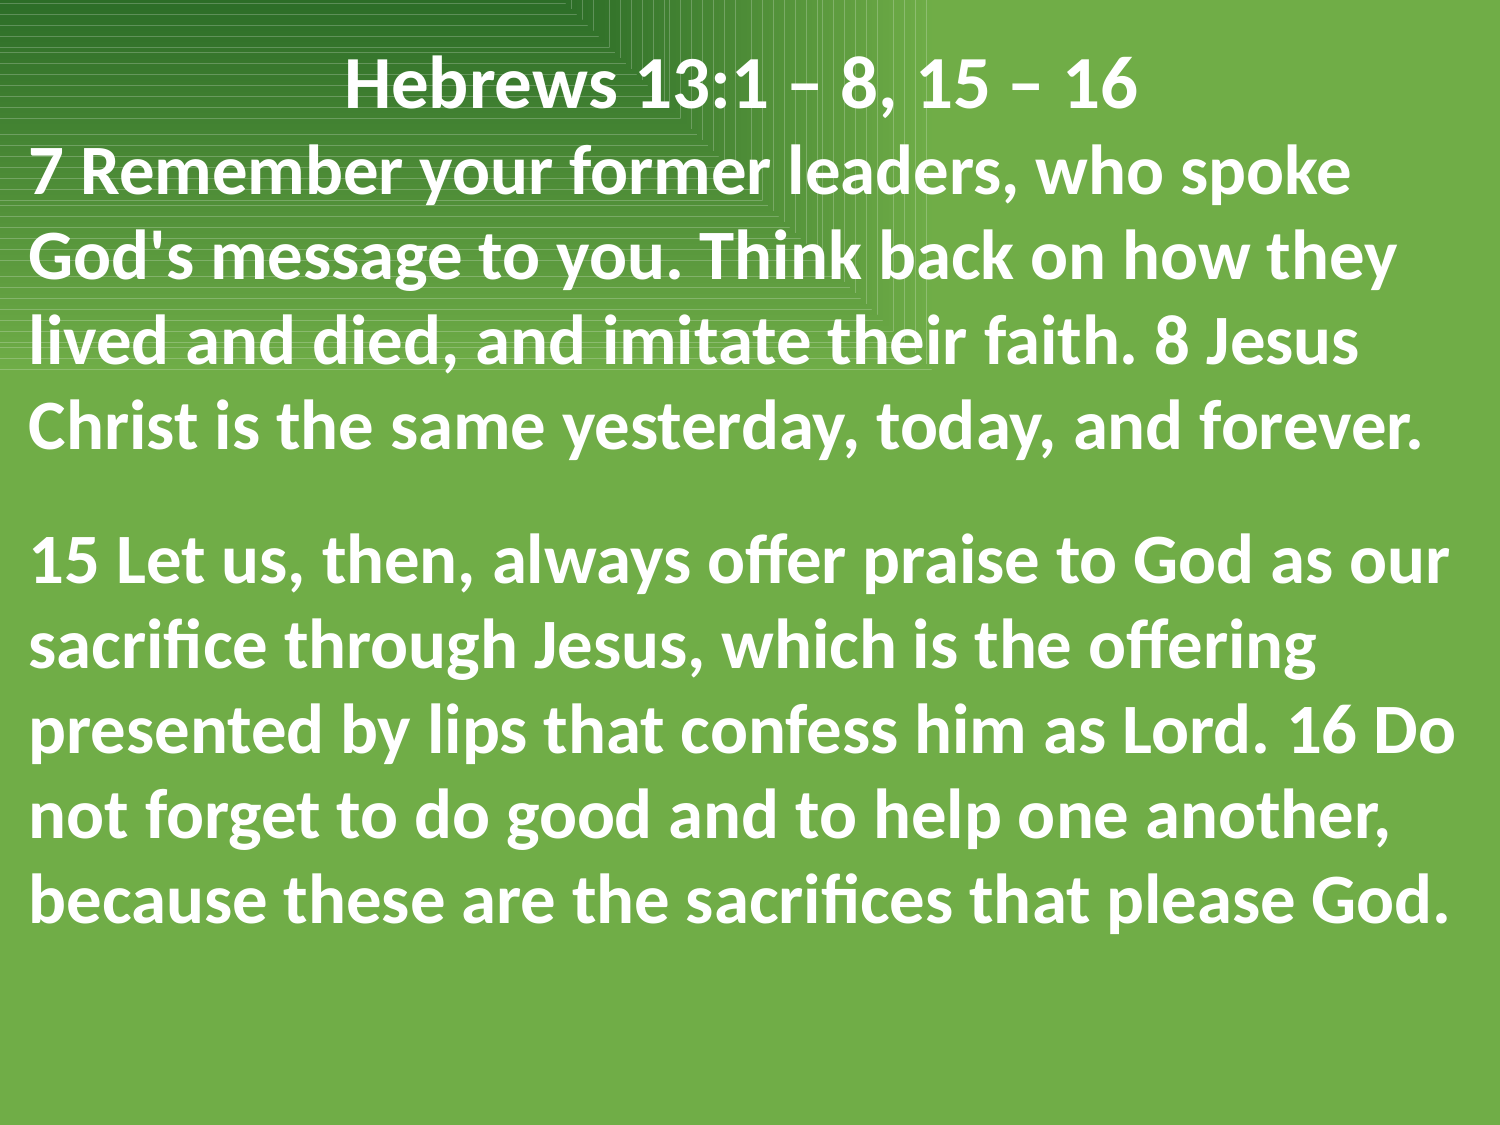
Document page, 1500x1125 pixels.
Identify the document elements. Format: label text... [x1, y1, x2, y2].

subtitle Hebrews 13:1 – 8, 15 – 16 7 Remember your former leaders, who spoke God's message to you. Think back on how they lived and died, and imitate their faith. 8 Jesus Christ is the same yesterday, today, and forever. 15 Let us, then, always offer praise to God as our sacrifice through Jesus, which is the offering presented by lips that confess him as Lord. 16 Do not forget to do good and to help one another, because these are the sacrifices that please God. [13, 26, 1487, 1112]
